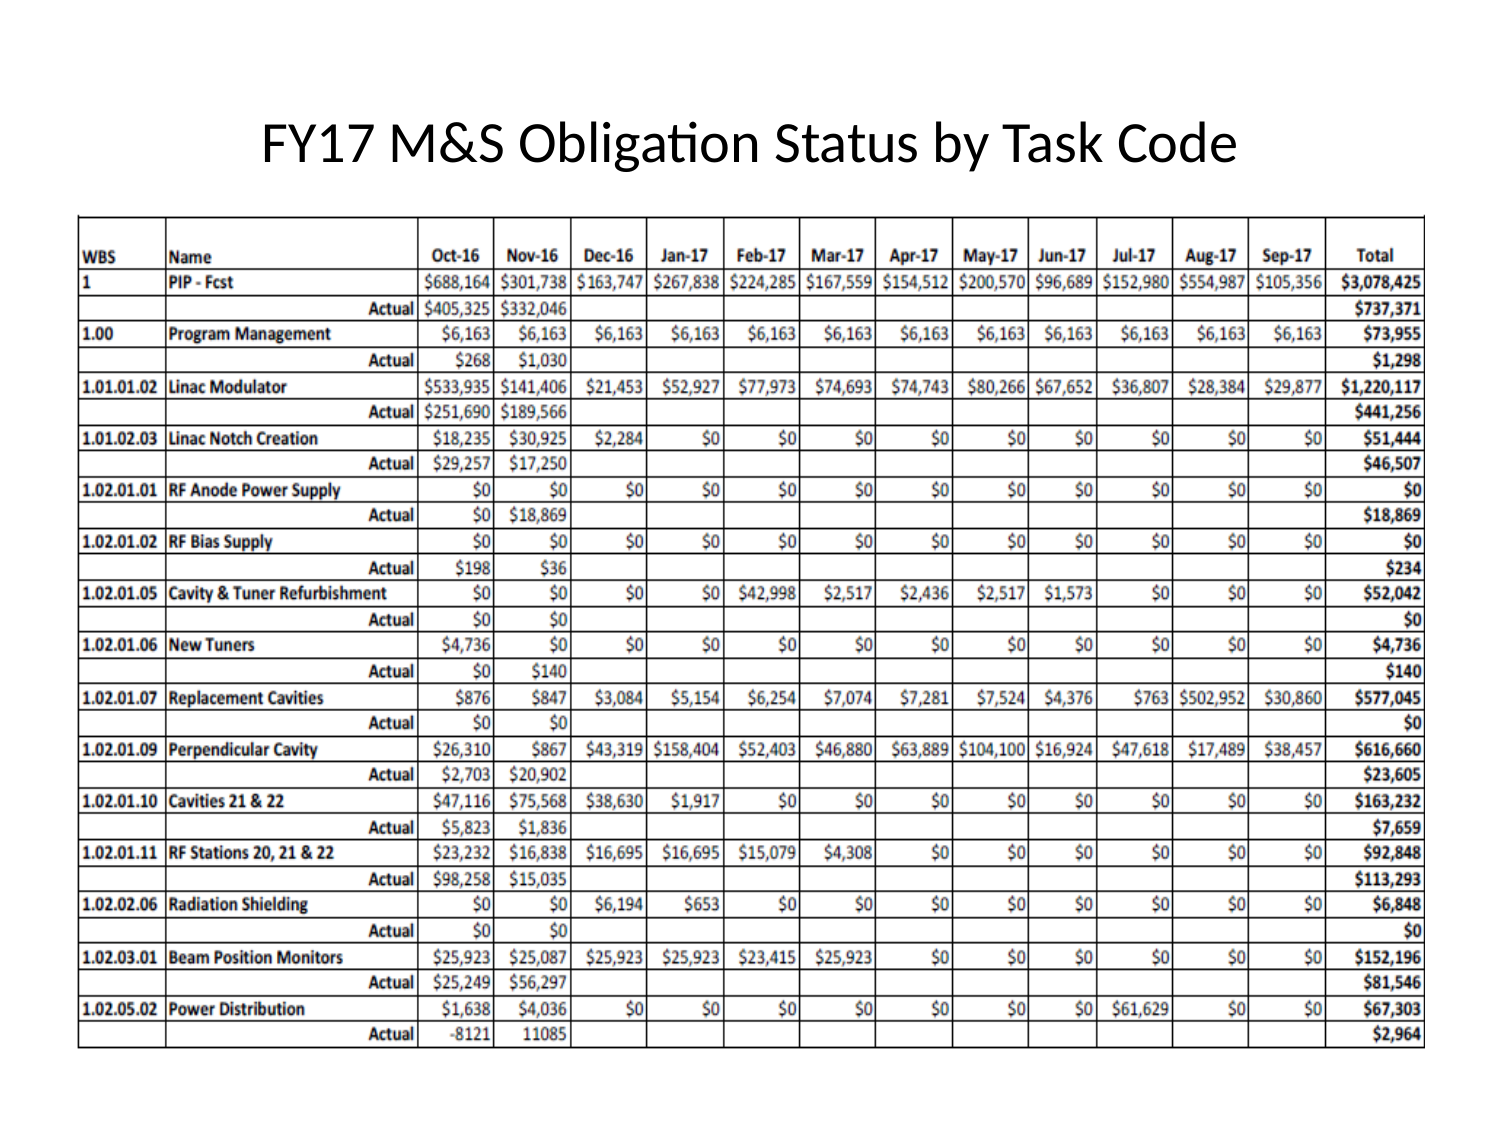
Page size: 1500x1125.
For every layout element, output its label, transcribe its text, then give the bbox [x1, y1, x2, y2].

title FY17 M&S Obligation Status by Task Code [75, 45, 1425, 211]
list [74, 212, 1426, 1051]
